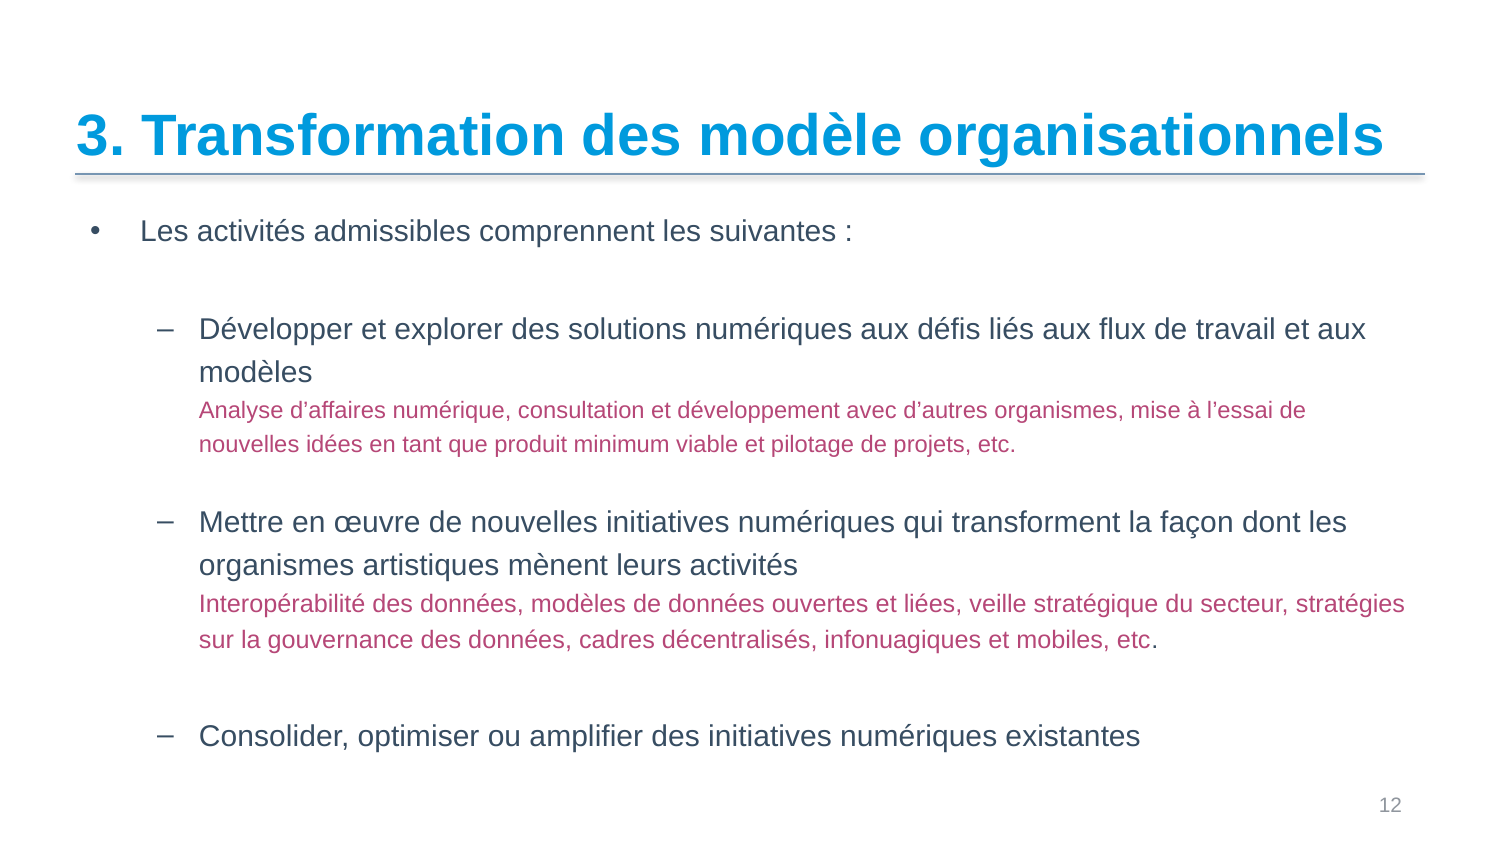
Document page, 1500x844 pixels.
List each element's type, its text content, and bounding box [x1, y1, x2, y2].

slide_number 12 [1333, 782, 1423, 828]
list Les activités admissibles comprennent les suivantes : Développer et explorer des solutions numériques aux défis liés aux flux de travail et aux modèles Analyse d’affaires numérique, consultation et développement avec d’autres organismes, mise à l’essai de nouvelles idées en tant que produit minimum viable et pilotage de projets, etc. Mettre en œuvre de nouvelles initiatives numériques qui transforment la façon dont les organismes artistiques mènent leurs activités Interopérabilité des données, modèles de données ouvertes et liées, veille stratégique du secteur, stratégies sur la gouvernance des données, cadres décentralisés, infonuagiques et mobiles, etc. Consolider, optimiser ou amplifier des initiatives numériques existantes [75, 197, 1425, 763]
title 3. Transformation des modèle organisationnels [61, 33, 1425, 175]
